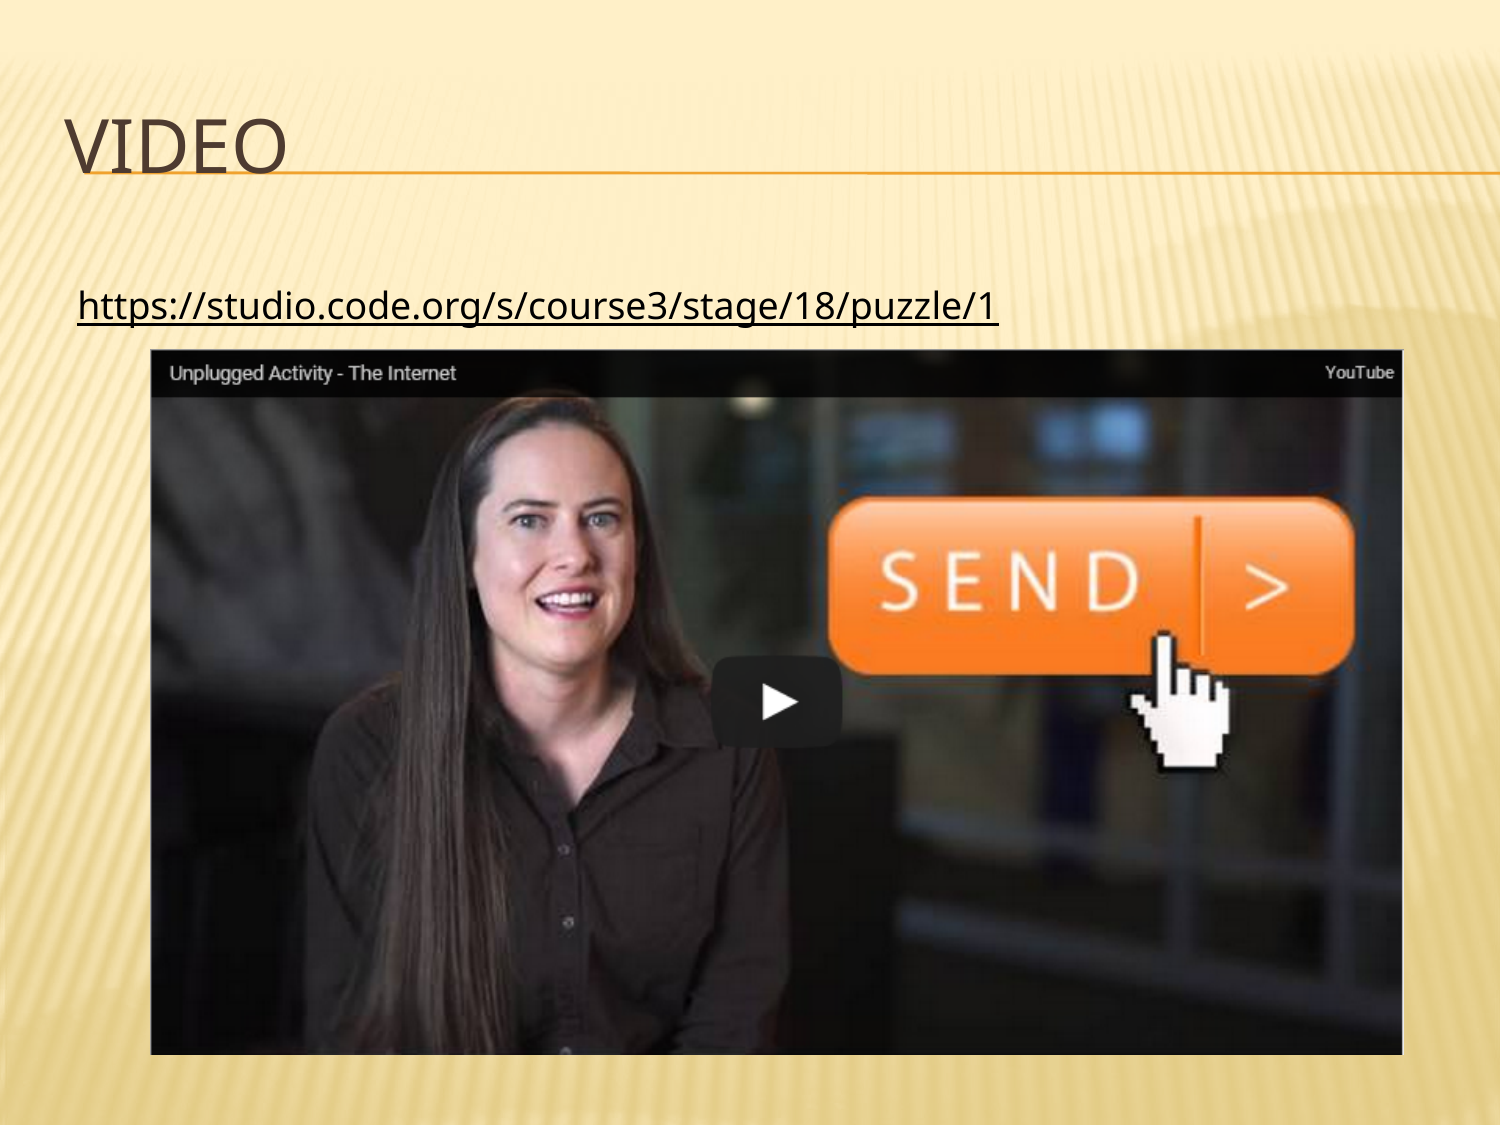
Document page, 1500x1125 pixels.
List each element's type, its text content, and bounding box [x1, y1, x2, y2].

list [149, 349, 1404, 1055]
title Video [50, 75, 1475, 213]
text_box https://studio.code.org/s/course3/stage/18/puzzle/1 [62, 274, 1238, 341]
